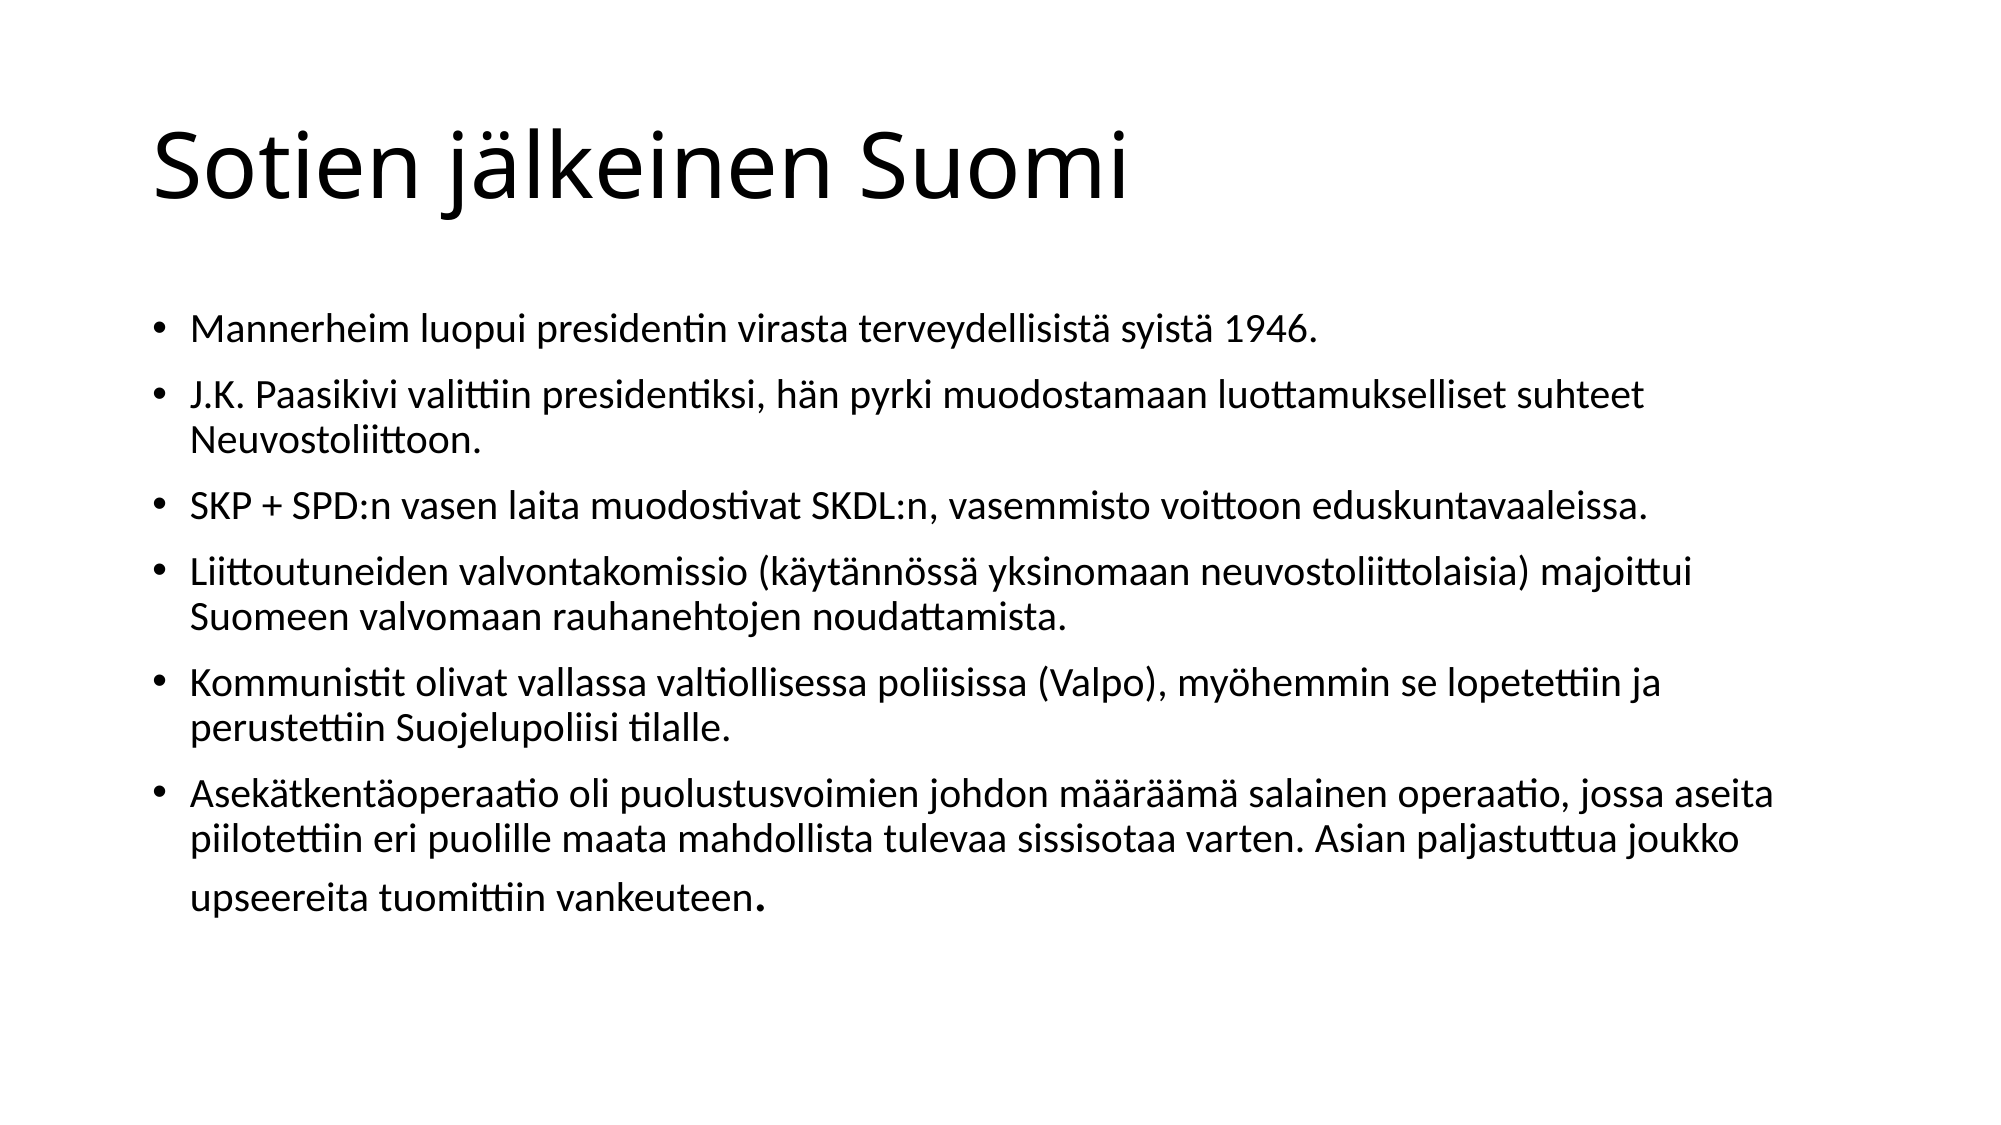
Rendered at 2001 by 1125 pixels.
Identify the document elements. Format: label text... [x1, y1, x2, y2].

title Sotien jälkeinen Suomi [137, 59, 1863, 278]
list Mannerheim luopui presidentin virasta terveydellisistä syistä 1946. J.K. Paasikivi valittiin presidentiksi, hän pyrki muodostamaan luottamukselliset suhteet Neuvostoliittoon. SKP + SPD:n vasen laita muodostivat SKDL:n, vasemmisto voittoon eduskuntavaaleissa. Liittoutuneiden valvontakomissio (käytännössä yksinomaan neuvostoliittolaisia) majoittui Suomeen valvomaan rauhanehtojen noudattamista. Kommunistit olivat vallassa valtiollisessa poliisissa (Valpo), myöhemmin se lopetettiin ja perustettiin Suojelupoliisi tilalle. Asekätkentäoperaatio oli puolustusvoimien johdon määräämä salainen operaatio, jossa aseita piilotettiin eri puolille maata mahdollista tulevaa sissisotaa varten. Asian paljastuttua joukko upseereita tuomittiin vankeuteen. [137, 299, 1863, 1014]
